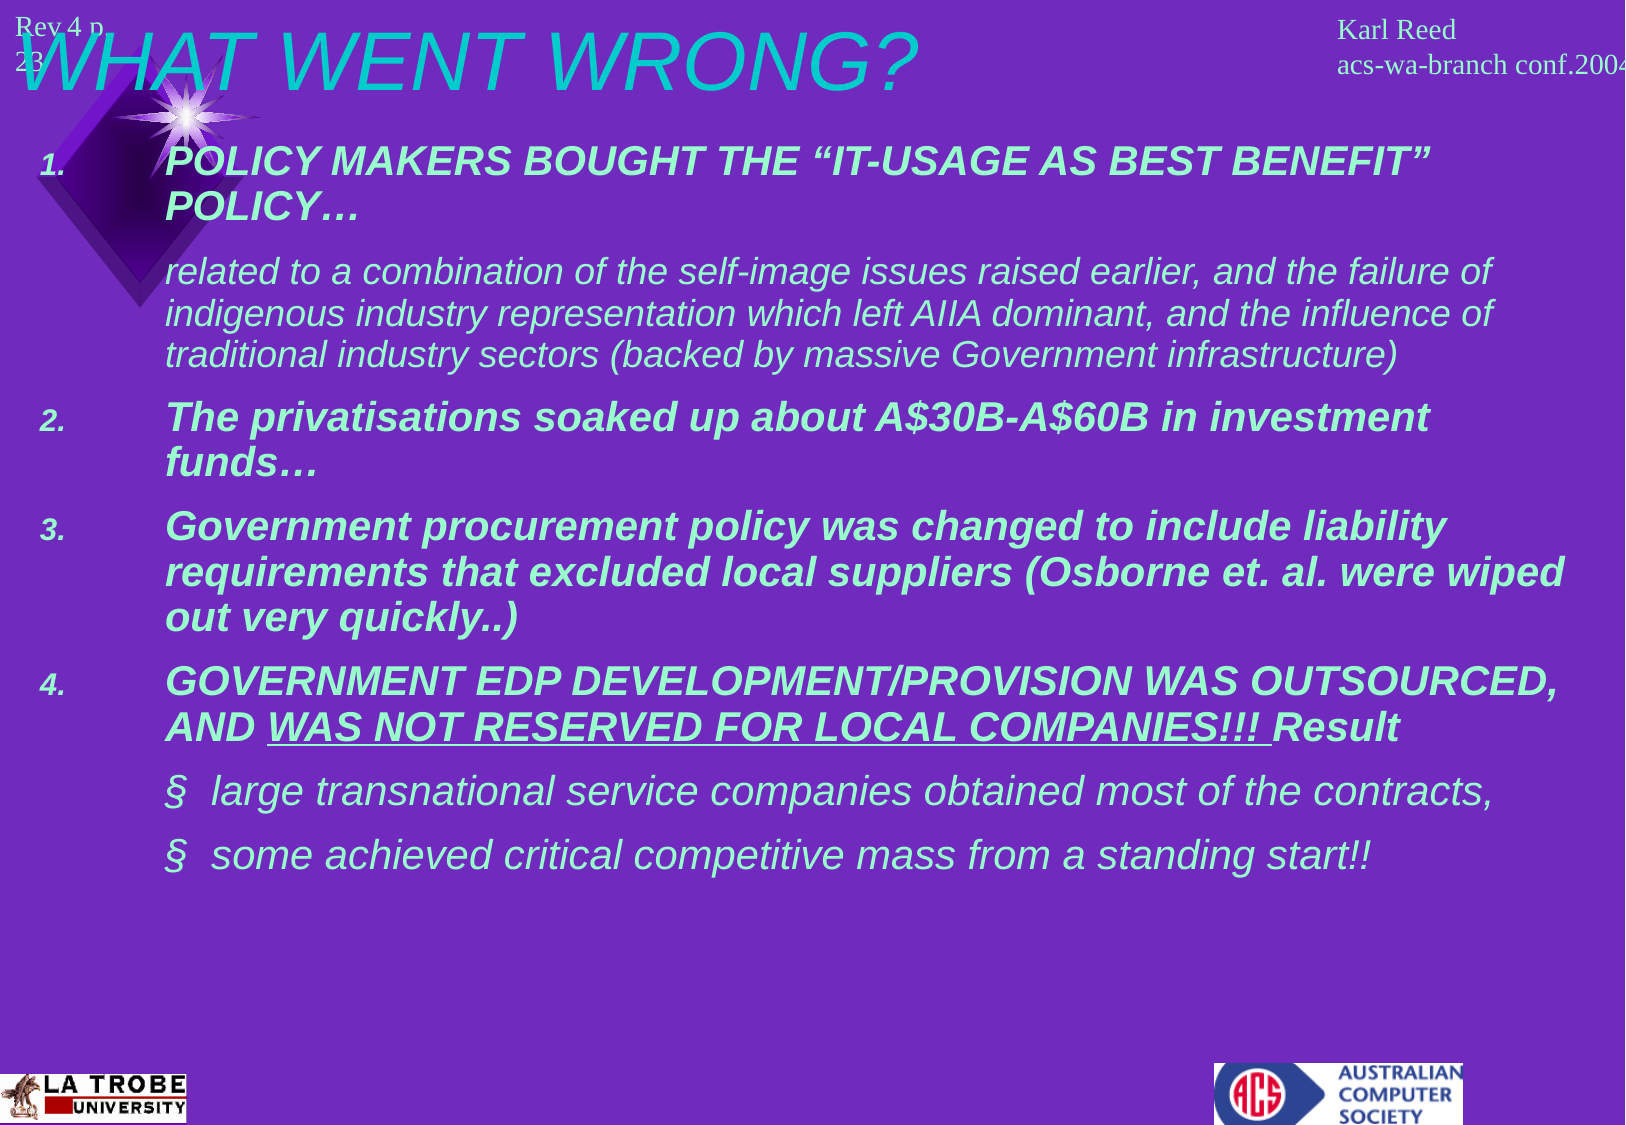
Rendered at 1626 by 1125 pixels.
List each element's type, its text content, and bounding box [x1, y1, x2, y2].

title WHAT WENT WRONG? [0, 0, 1625, 174]
picture [1214, 1063, 1463, 1125]
picture [0, 1074, 188, 1125]
list POLICY MAKERS BOUGHT THE “IT-USAGE AS BEST BENEFIT” POLICY… related to a combination of the self-image issues raised earlier, and the failure of indigenous industry representation which left AIIA dominant, and the influence of traditional industry sectors (backed by massive Government infrastructure) The privatisations soaked up about A$30B-A$60B in investment funds… Government procurement policy was changed to include liability requirements that excluded local suppliers (Osborne et. al. were wiped out very quickly..) GOVERNMENT EDP DEVELOPMENT/PROVISION WAS OUTSOURCED, AND WAS NOT RESERVED FOR LOCAL COMPANIES!!! Result § large transnational service companies obtained most of the contracts, § some achieved critical competitive mass from a standing start!! [24, 131, 1600, 919]
